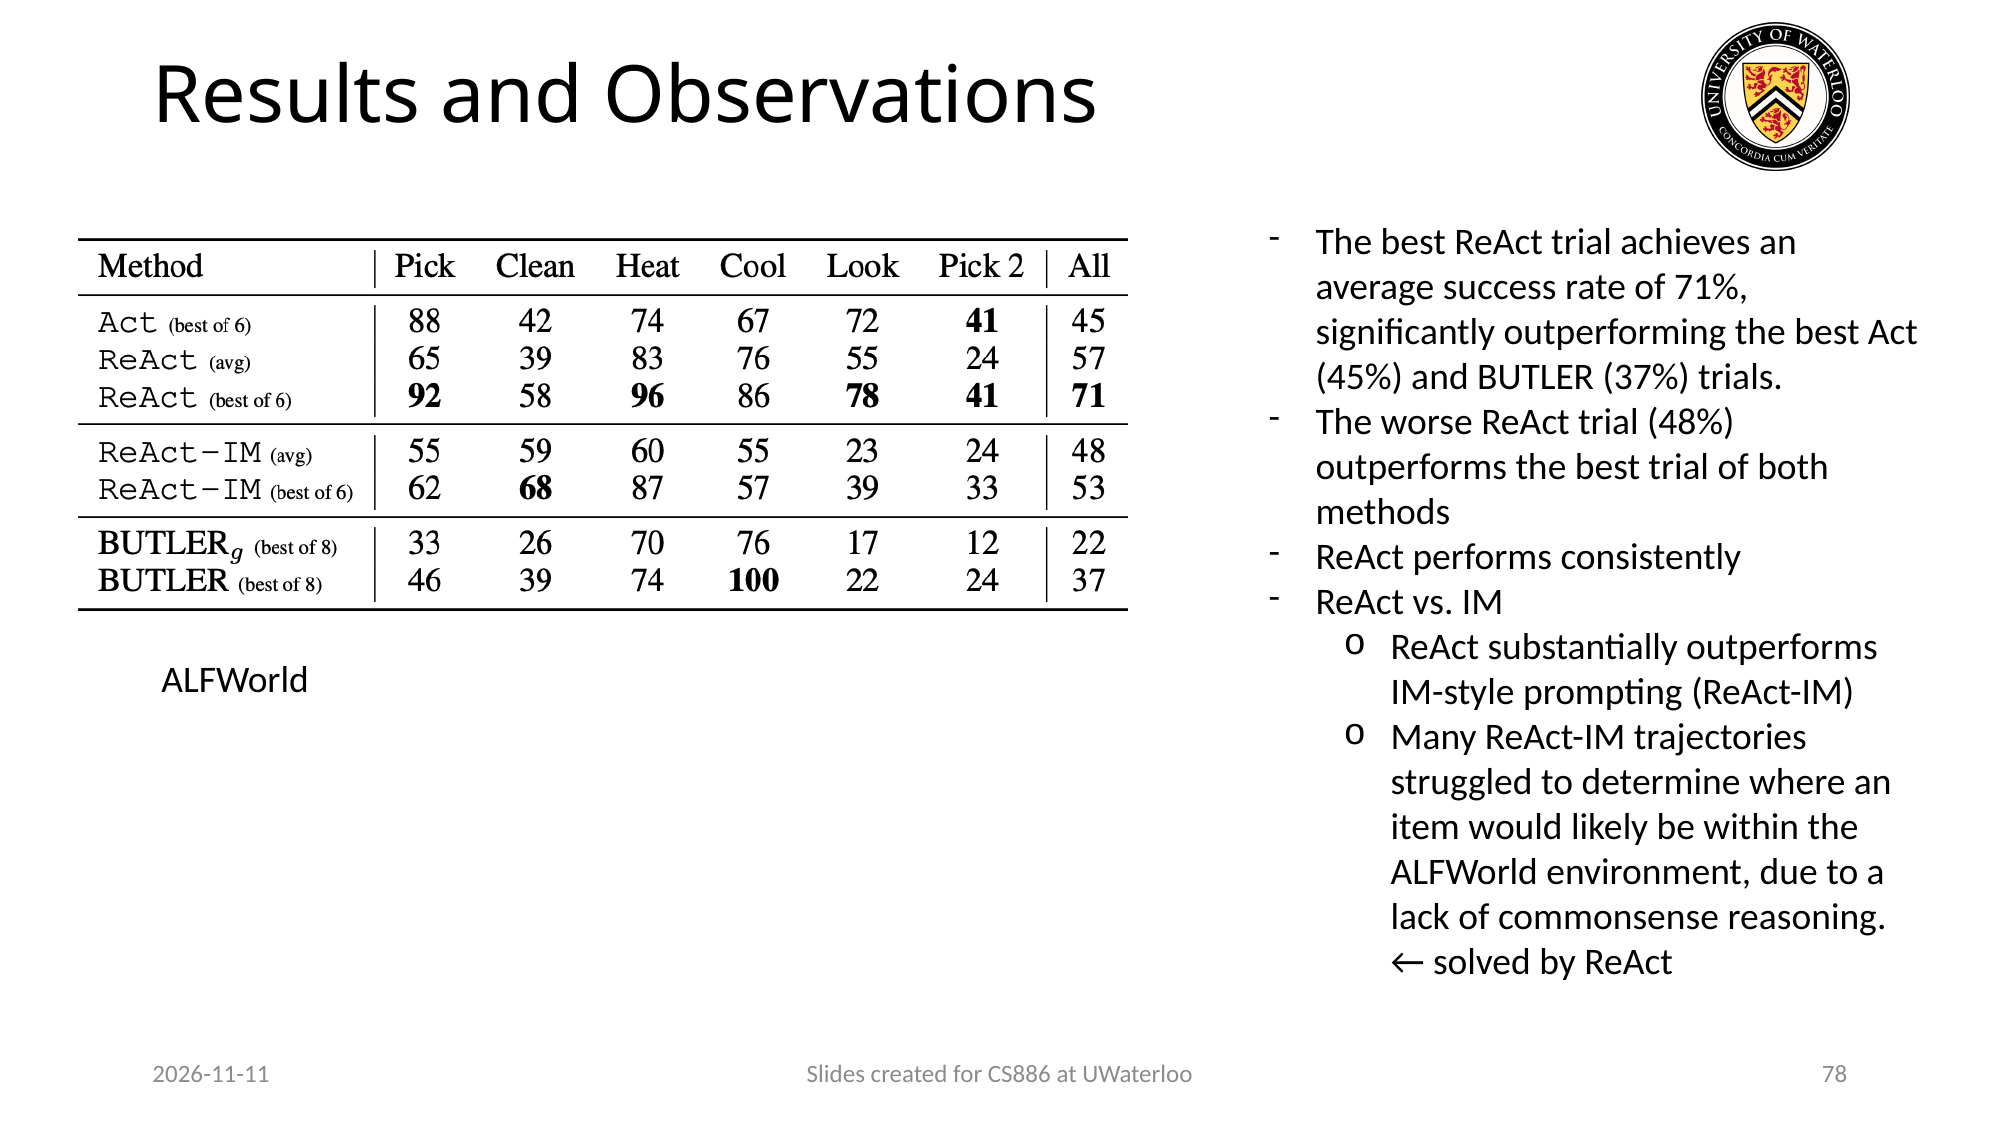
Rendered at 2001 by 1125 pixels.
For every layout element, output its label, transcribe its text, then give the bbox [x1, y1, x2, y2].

title Results and Observations [137, 22, 1863, 171]
slide_number 78 [1412, 1042, 1863, 1103]
text_box The best ReAct trial achieves an average success rate of 71%, significantly outperforming the best Act (45%) and BUTLER (37%) trials. The worse ReAct trial (48%) outperforms the best trial of both methods ReAct performs consistently ReAct vs. IM ReAct substantially outperforms IM-style prompting (ReAct-IM) Many ReAct-IM trajectories struggled to determine where an item would likely be within the ALFWorld environment, due to a lack of commonsense reasoning. ← solved by ReAct [1253, 209, 1935, 990]
text_box ALFWorld [138, 647, 482, 708]
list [66, 193, 1128, 633]
footer Slides created for CS886 at UWaterloo [662, 1042, 1338, 1103]
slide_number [137, 1042, 588, 1103]
